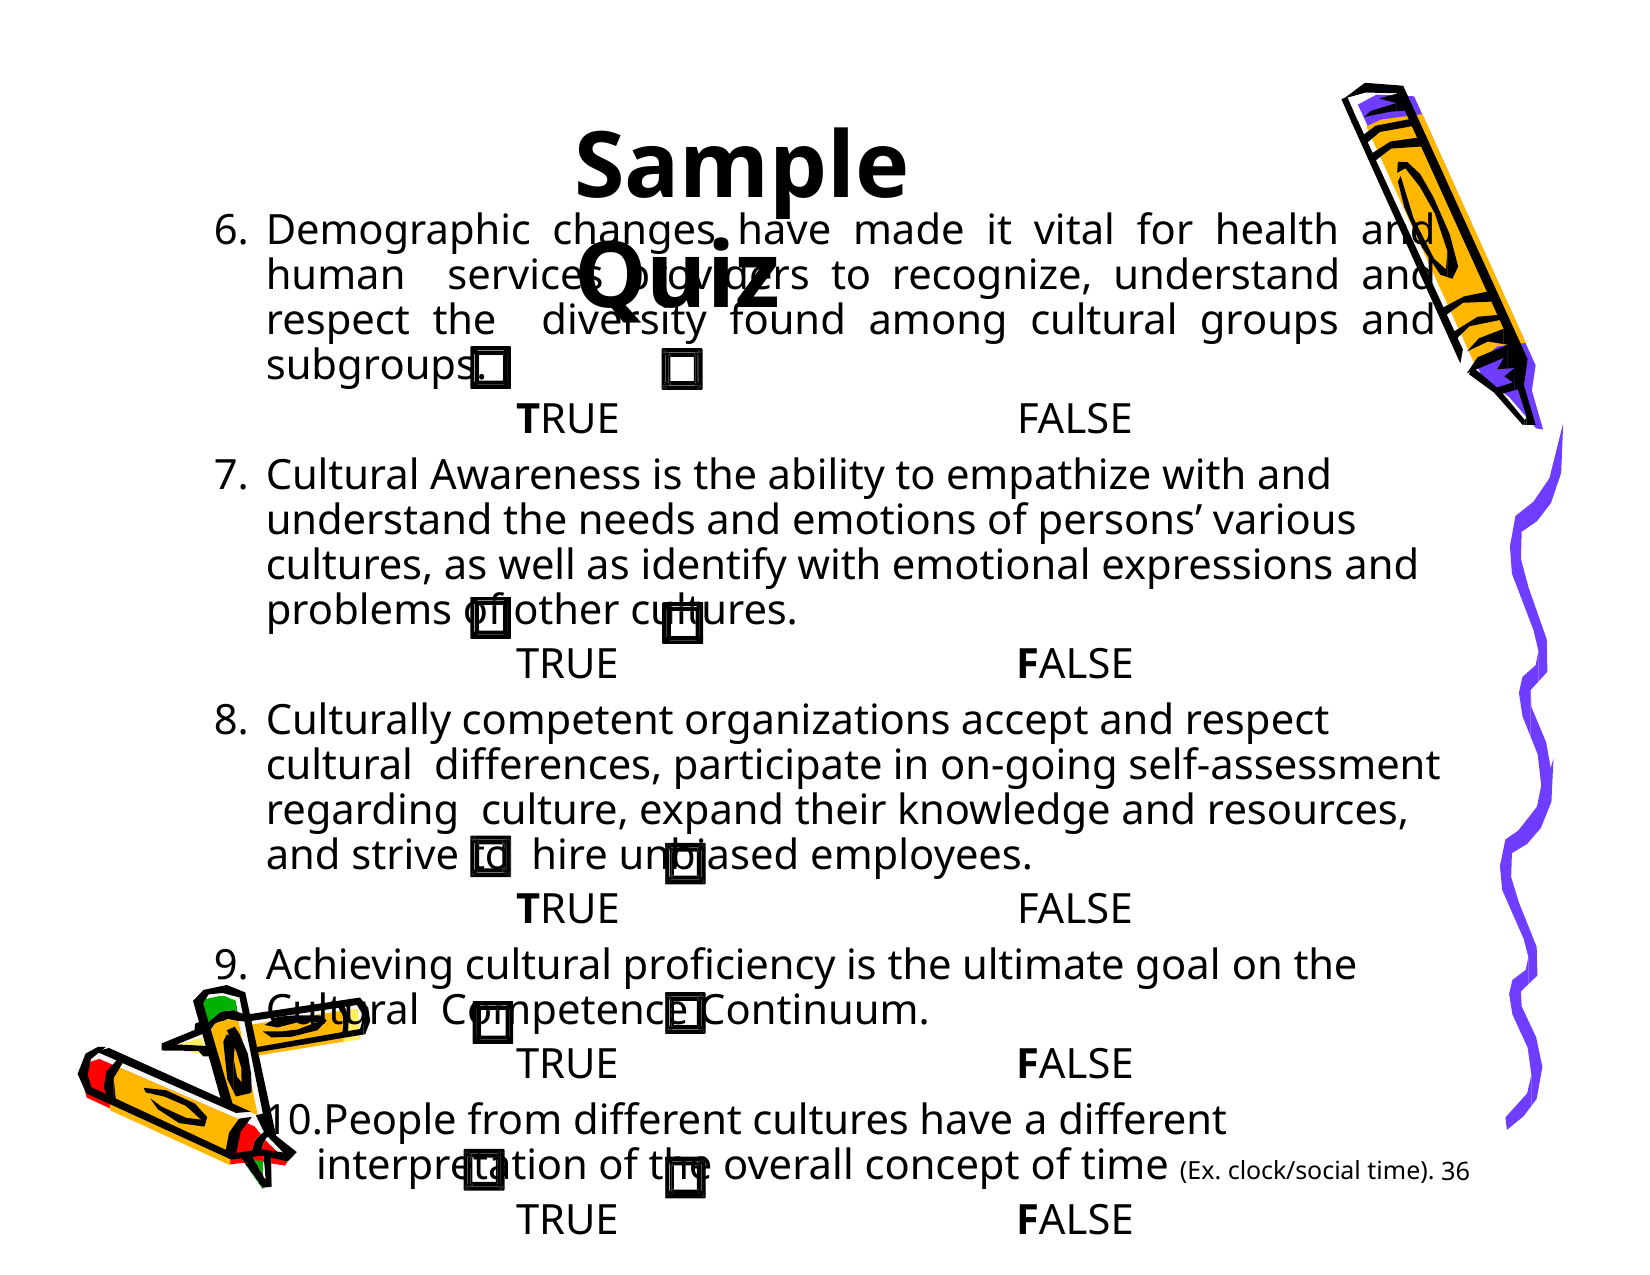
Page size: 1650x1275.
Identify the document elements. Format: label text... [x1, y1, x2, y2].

title Sample Quiz [572, 103, 1107, 200]
text_box [665, 842, 706, 885]
text_box [665, 1156, 706, 1199]
text_box Demographic changes have made it vital for health and human services providers to recognize, understand and respect the diversity found among cultural groups and subgroups. TRUE FALSE Cultural Awareness is the ability to empathize with and understand the needs and emotions of persons’ various cultures, as well as identify with emotional expressions and problems of other cultures. TRUE FALSE Culturally competent organizations accept and respect cultural differences, participate in on-going self-assessment regarding culture, expand their knowledge and resources, and strive to hire unbiased employees. TRUE FALSE Achieving cultural proficiency is the ultimate goal on the Cultural Competence Continuum. TRUE FALSE People from different cultures have a different interpretation of the overall concept of time (Ex. clock/social time). 36 TRUE FALSE [213, 200, 1495, 1243]
text_box [661, 348, 703, 390]
picture [204, 996, 213, 1033]
text_box [470, 346, 511, 389]
text_box [480, 845, 502, 868]
text_box [463, 1148, 505, 1191]
text_box [674, 852, 696, 875]
text_box [470, 835, 512, 878]
text_box [674, 1001, 696, 1025]
text_box [473, 1158, 495, 1181]
text_box [470, 597, 511, 639]
text_box [662, 602, 704, 644]
text_box [665, 992, 706, 1034]
text_box [674, 1166, 696, 1189]
text_box [472, 1001, 514, 1044]
text_box [671, 357, 693, 381]
